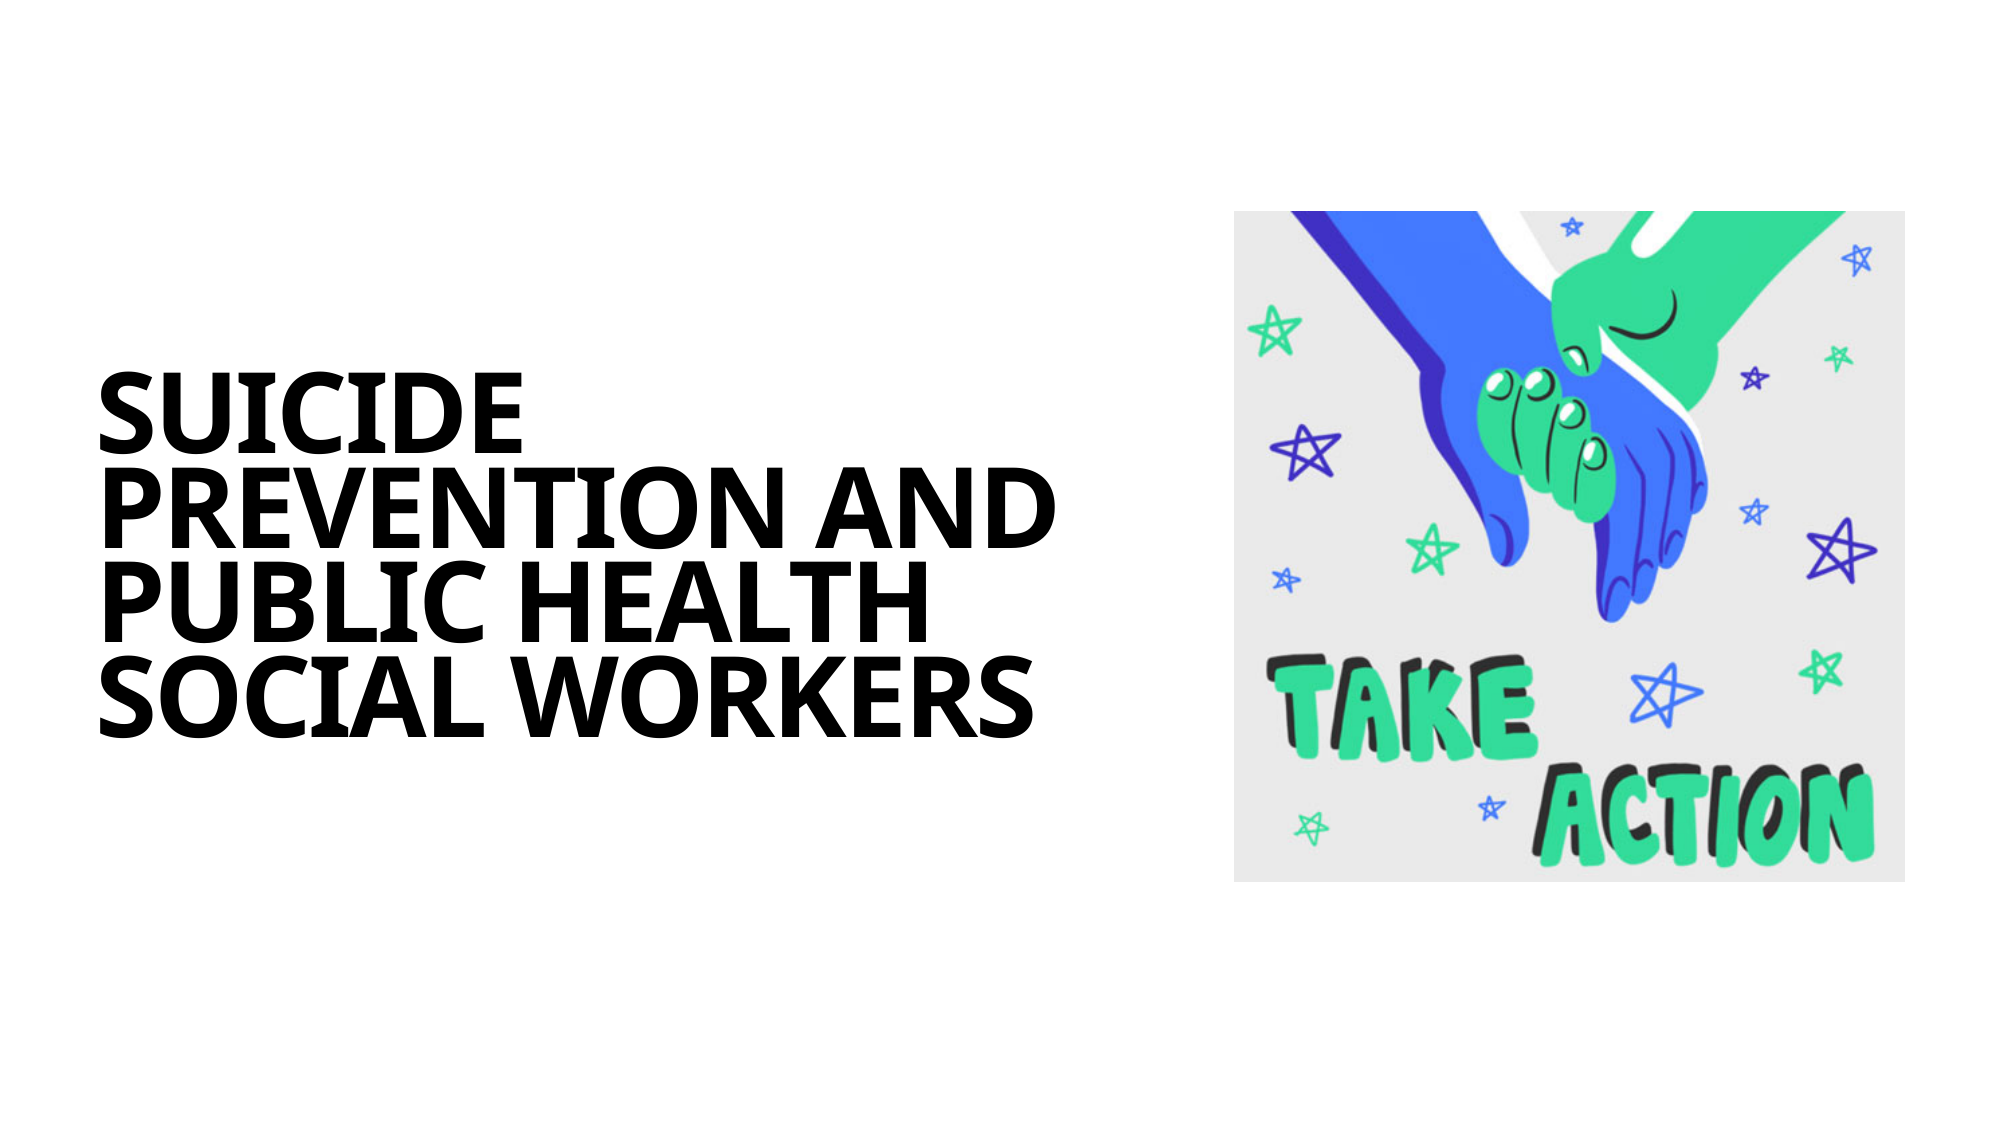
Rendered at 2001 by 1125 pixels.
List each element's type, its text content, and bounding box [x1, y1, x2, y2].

picture [1234, 211, 1905, 882]
title Suicide prevention and Public Health Social Workers [95, 197, 1234, 896]
